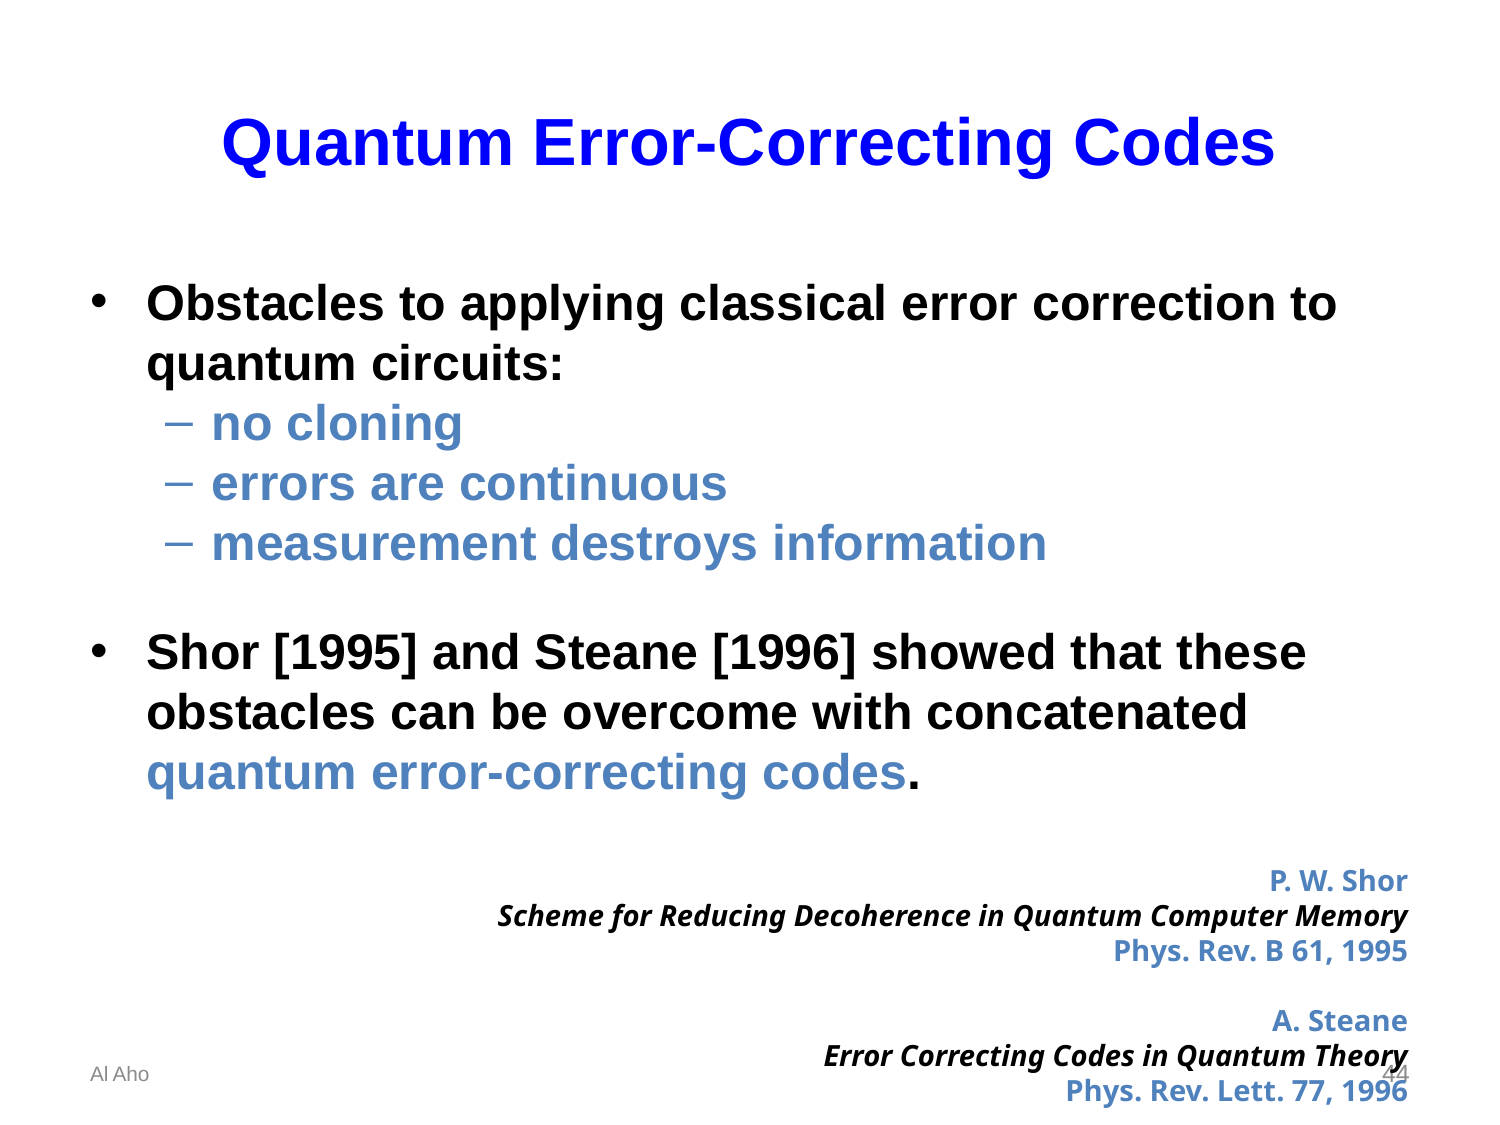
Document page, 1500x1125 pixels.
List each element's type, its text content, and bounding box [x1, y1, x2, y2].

text_box P. W. Shor Scheme for Reducing Decoherence in Quantum Computer Memory Phys. Rev. B 61, 1995 A. Steane Error Correcting Codes in Quantum Theory Phys. Rev. Lett. 77, 1996 [332, 854, 1424, 1115]
title Quantum Error-Correcting Codes [75, 45, 1425, 233]
slide_number Al Aho [75, 1042, 425, 1103]
slide_number 44 [1074, 1042, 1425, 1103]
list Obstacles to applying classical error correction to quantum circuits: no cloning errors are continuous measurement destroys information Shor [1995] and Steane [1996] showed that these obstacles can be overcome with concatenated quantum error-correcting codes. [75, 262, 1425, 1005]
